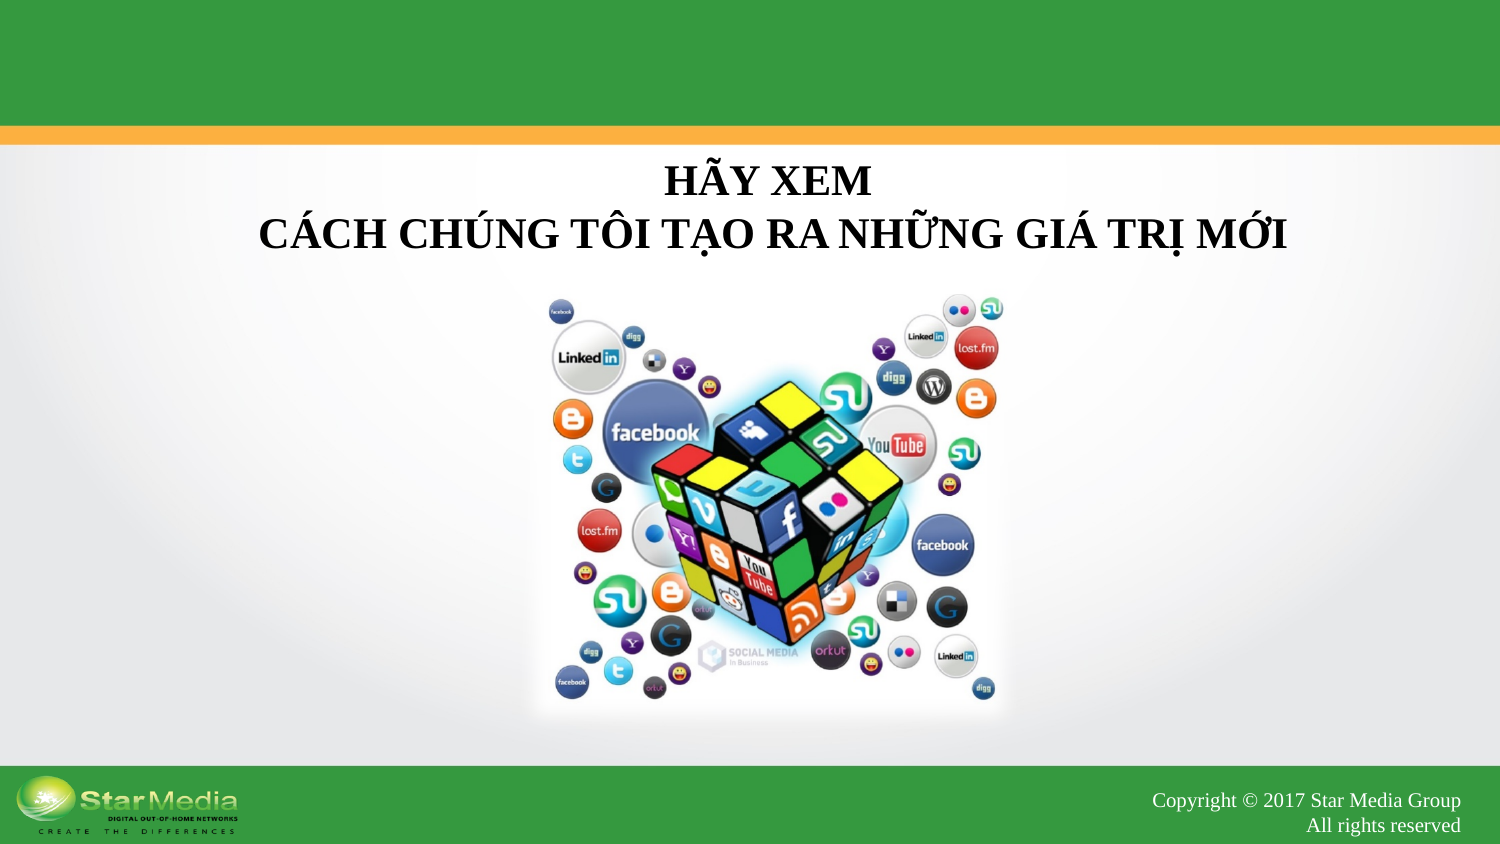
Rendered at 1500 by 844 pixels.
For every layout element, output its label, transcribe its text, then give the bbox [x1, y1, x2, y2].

title HÃY XEM CÁCH CHÚNG TÔI TẠO RA NHỮNG GIÁ TRỊ MỚI [224, 159, 1313, 250]
picture [0, 0, 1500, 844]
